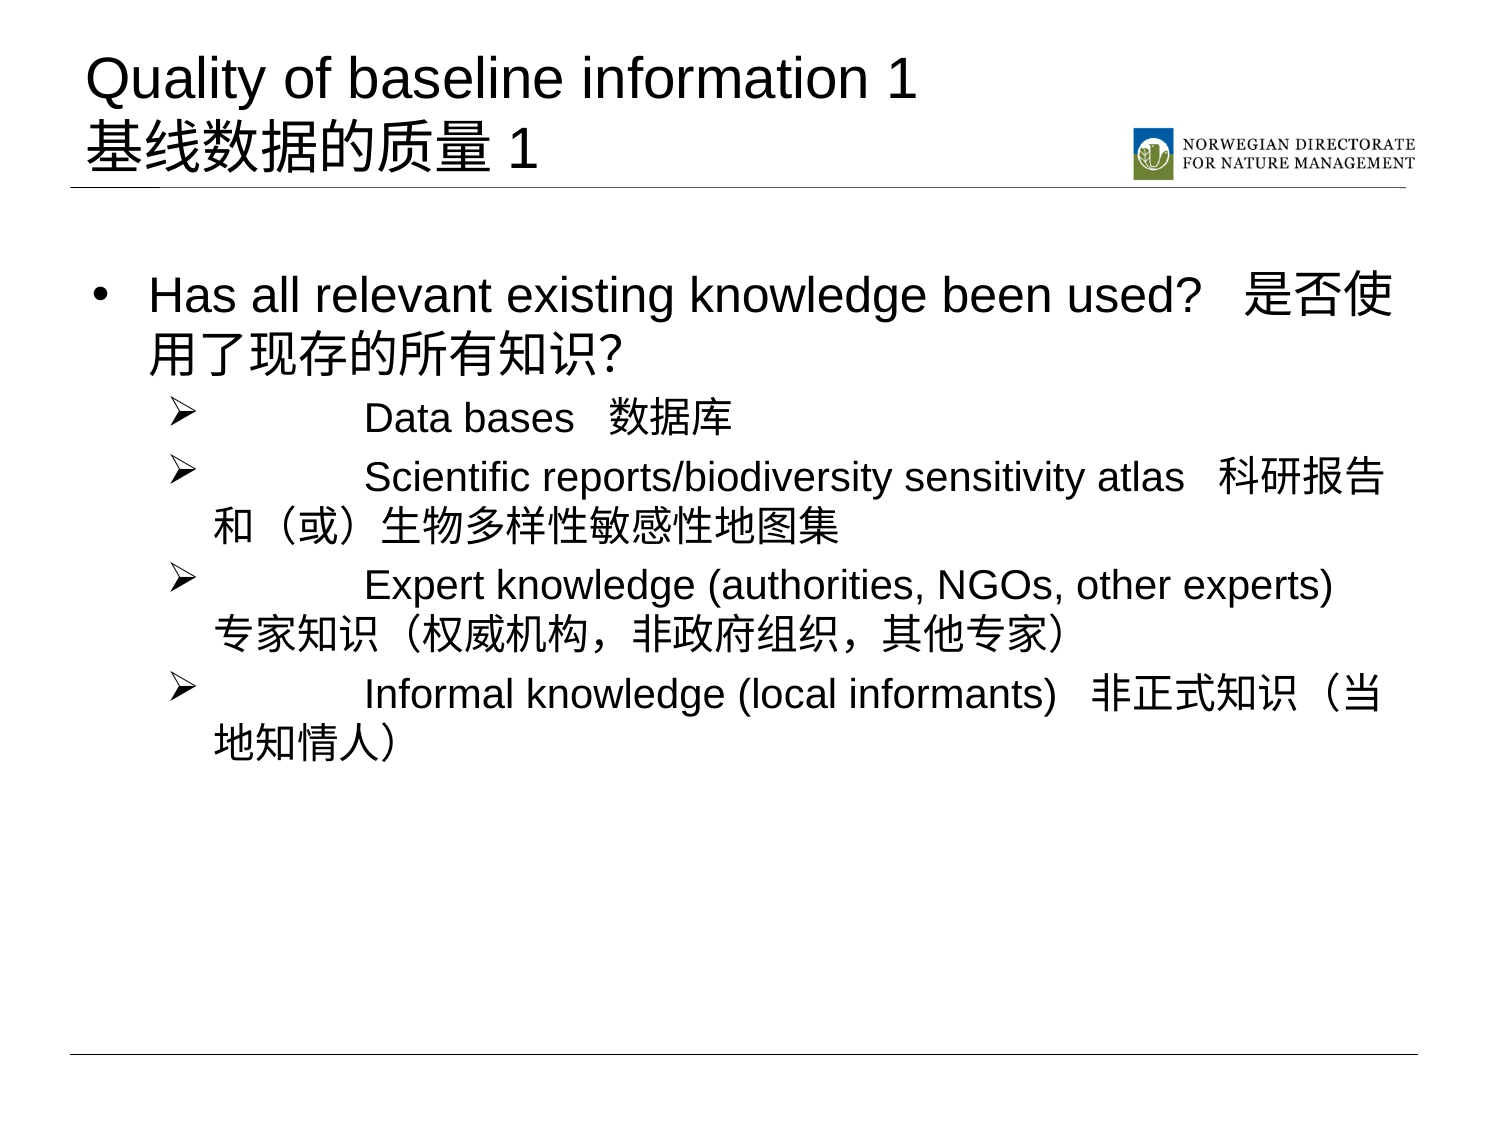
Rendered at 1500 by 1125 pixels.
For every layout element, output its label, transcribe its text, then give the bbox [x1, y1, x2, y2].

title Quality of baseline information 1 基线数据的质量1 [70, 44, 1102, 188]
picture [1125, 119, 1421, 187]
list Has all relevant existing knowledge been used? 是否使用了现存的所有知识？ Data bases 数据库 Scientific reports/biodiversity sensitivity atlas 科研报告和（或）生物多样性敏感性地图集 Expert knowledge (authorities, NGOs, other experts) 专家知识（权威机构，非政府组织，其他专家） Informal knowledge (local informants) 非正式知识（当地知情人） [76, 255, 1421, 997]
